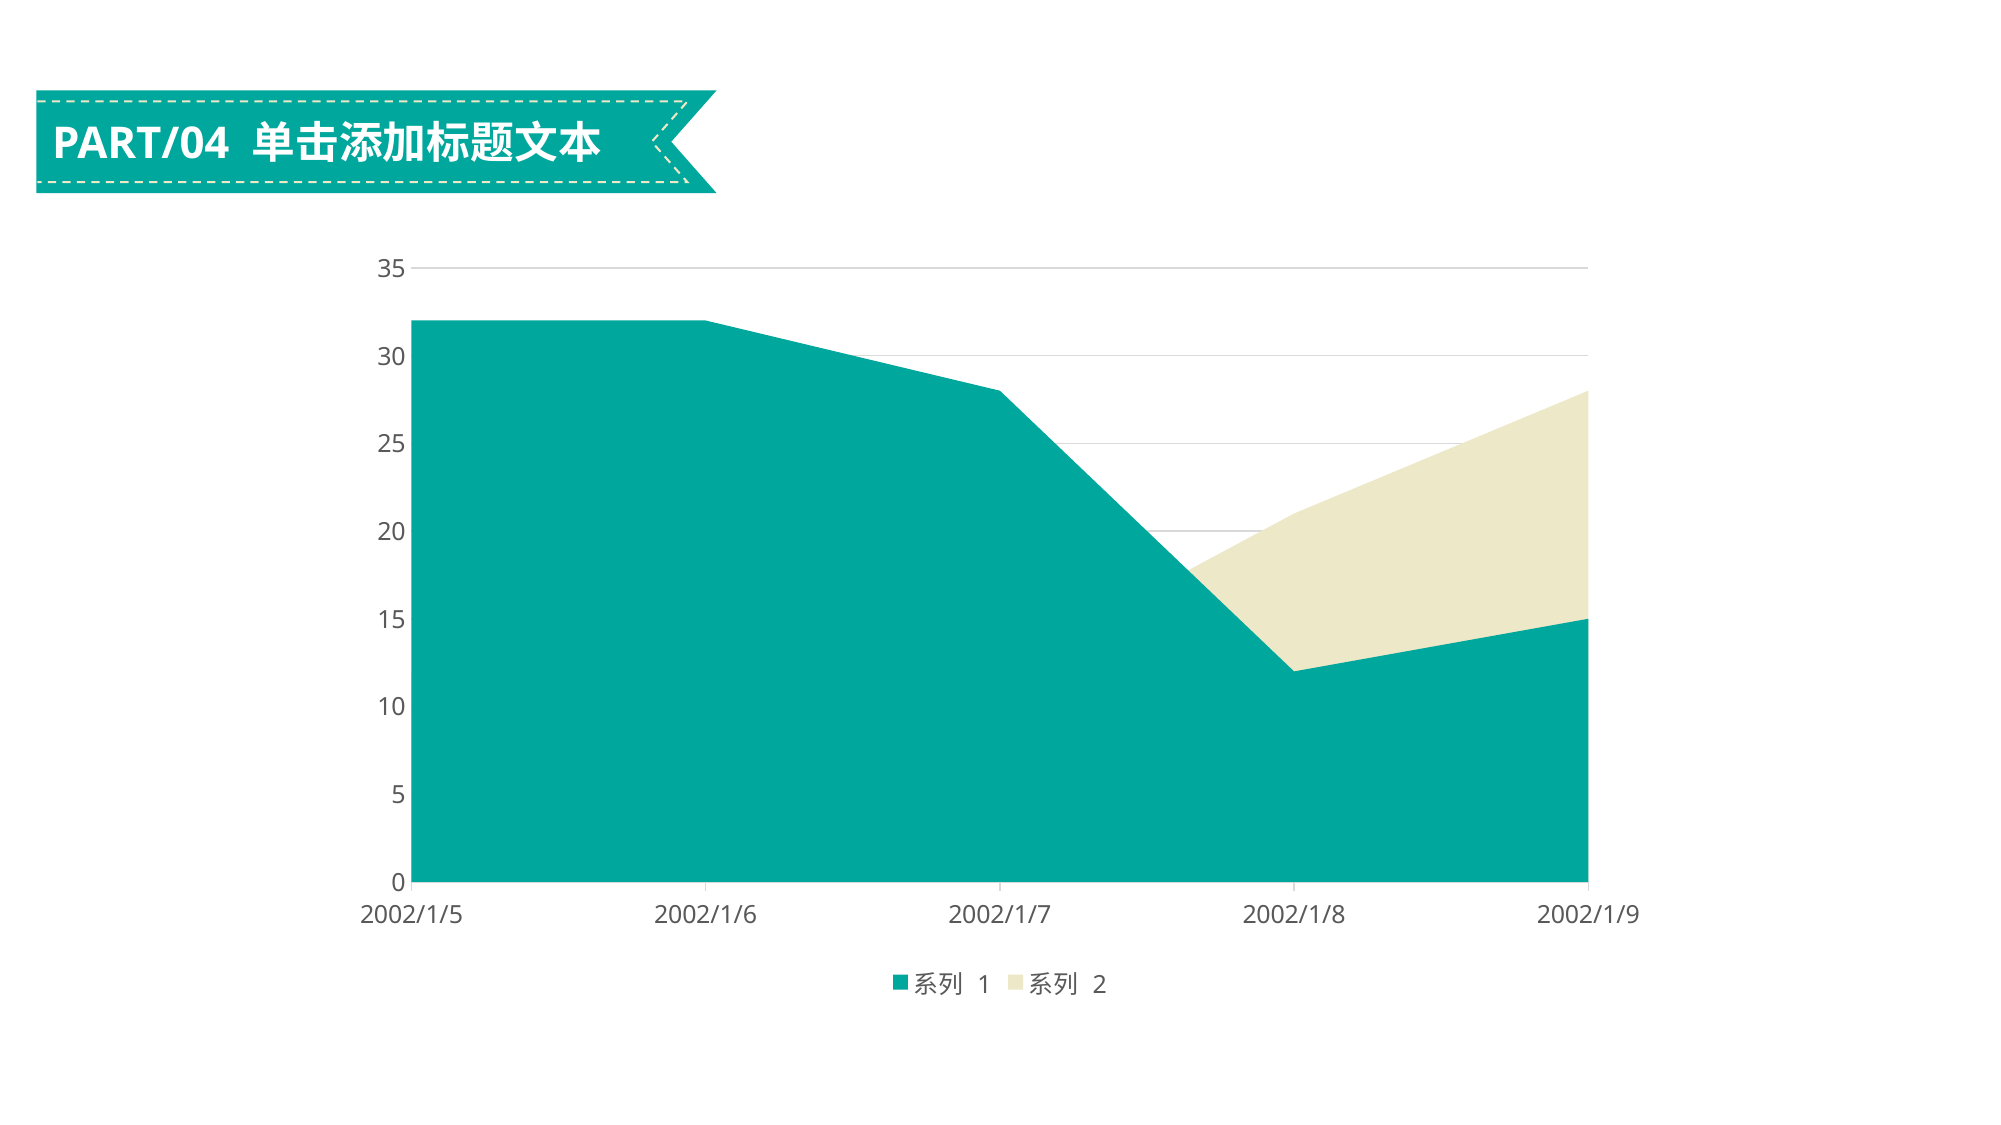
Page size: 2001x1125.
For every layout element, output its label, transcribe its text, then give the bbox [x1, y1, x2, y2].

chart [333, 235, 1667, 1007]
list PART/04 单击添加标题文本 [37, 107, 700, 176]
